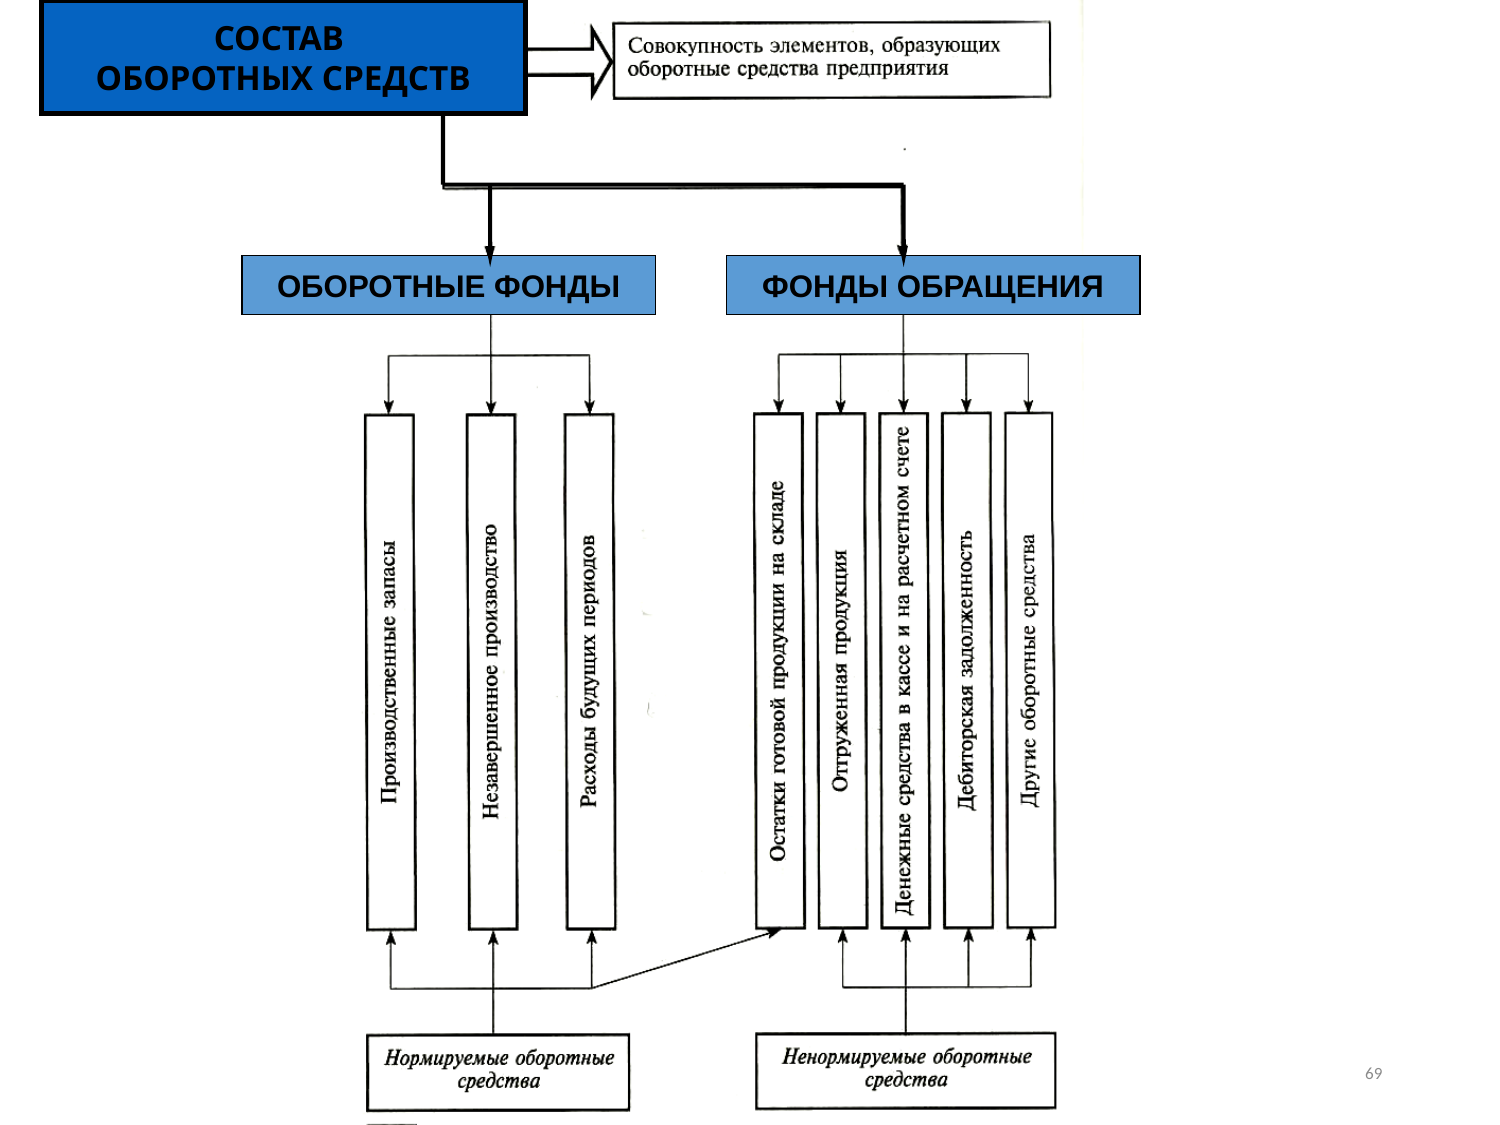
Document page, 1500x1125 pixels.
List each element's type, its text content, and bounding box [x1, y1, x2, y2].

text_box СОСТАВ ОБОРОТНЫХ СРЕДСТВ [41, 0, 312, 114]
text_box ФОНДЫ ОБРАЩЕНИЯ [1084, 255, 1140, 315]
slide_number 69 [1084, 1042, 1398, 1103]
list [312, 0, 1084, 1125]
text_box ОБОРОТНЫЕ ФОНДЫ [242, 255, 312, 315]
